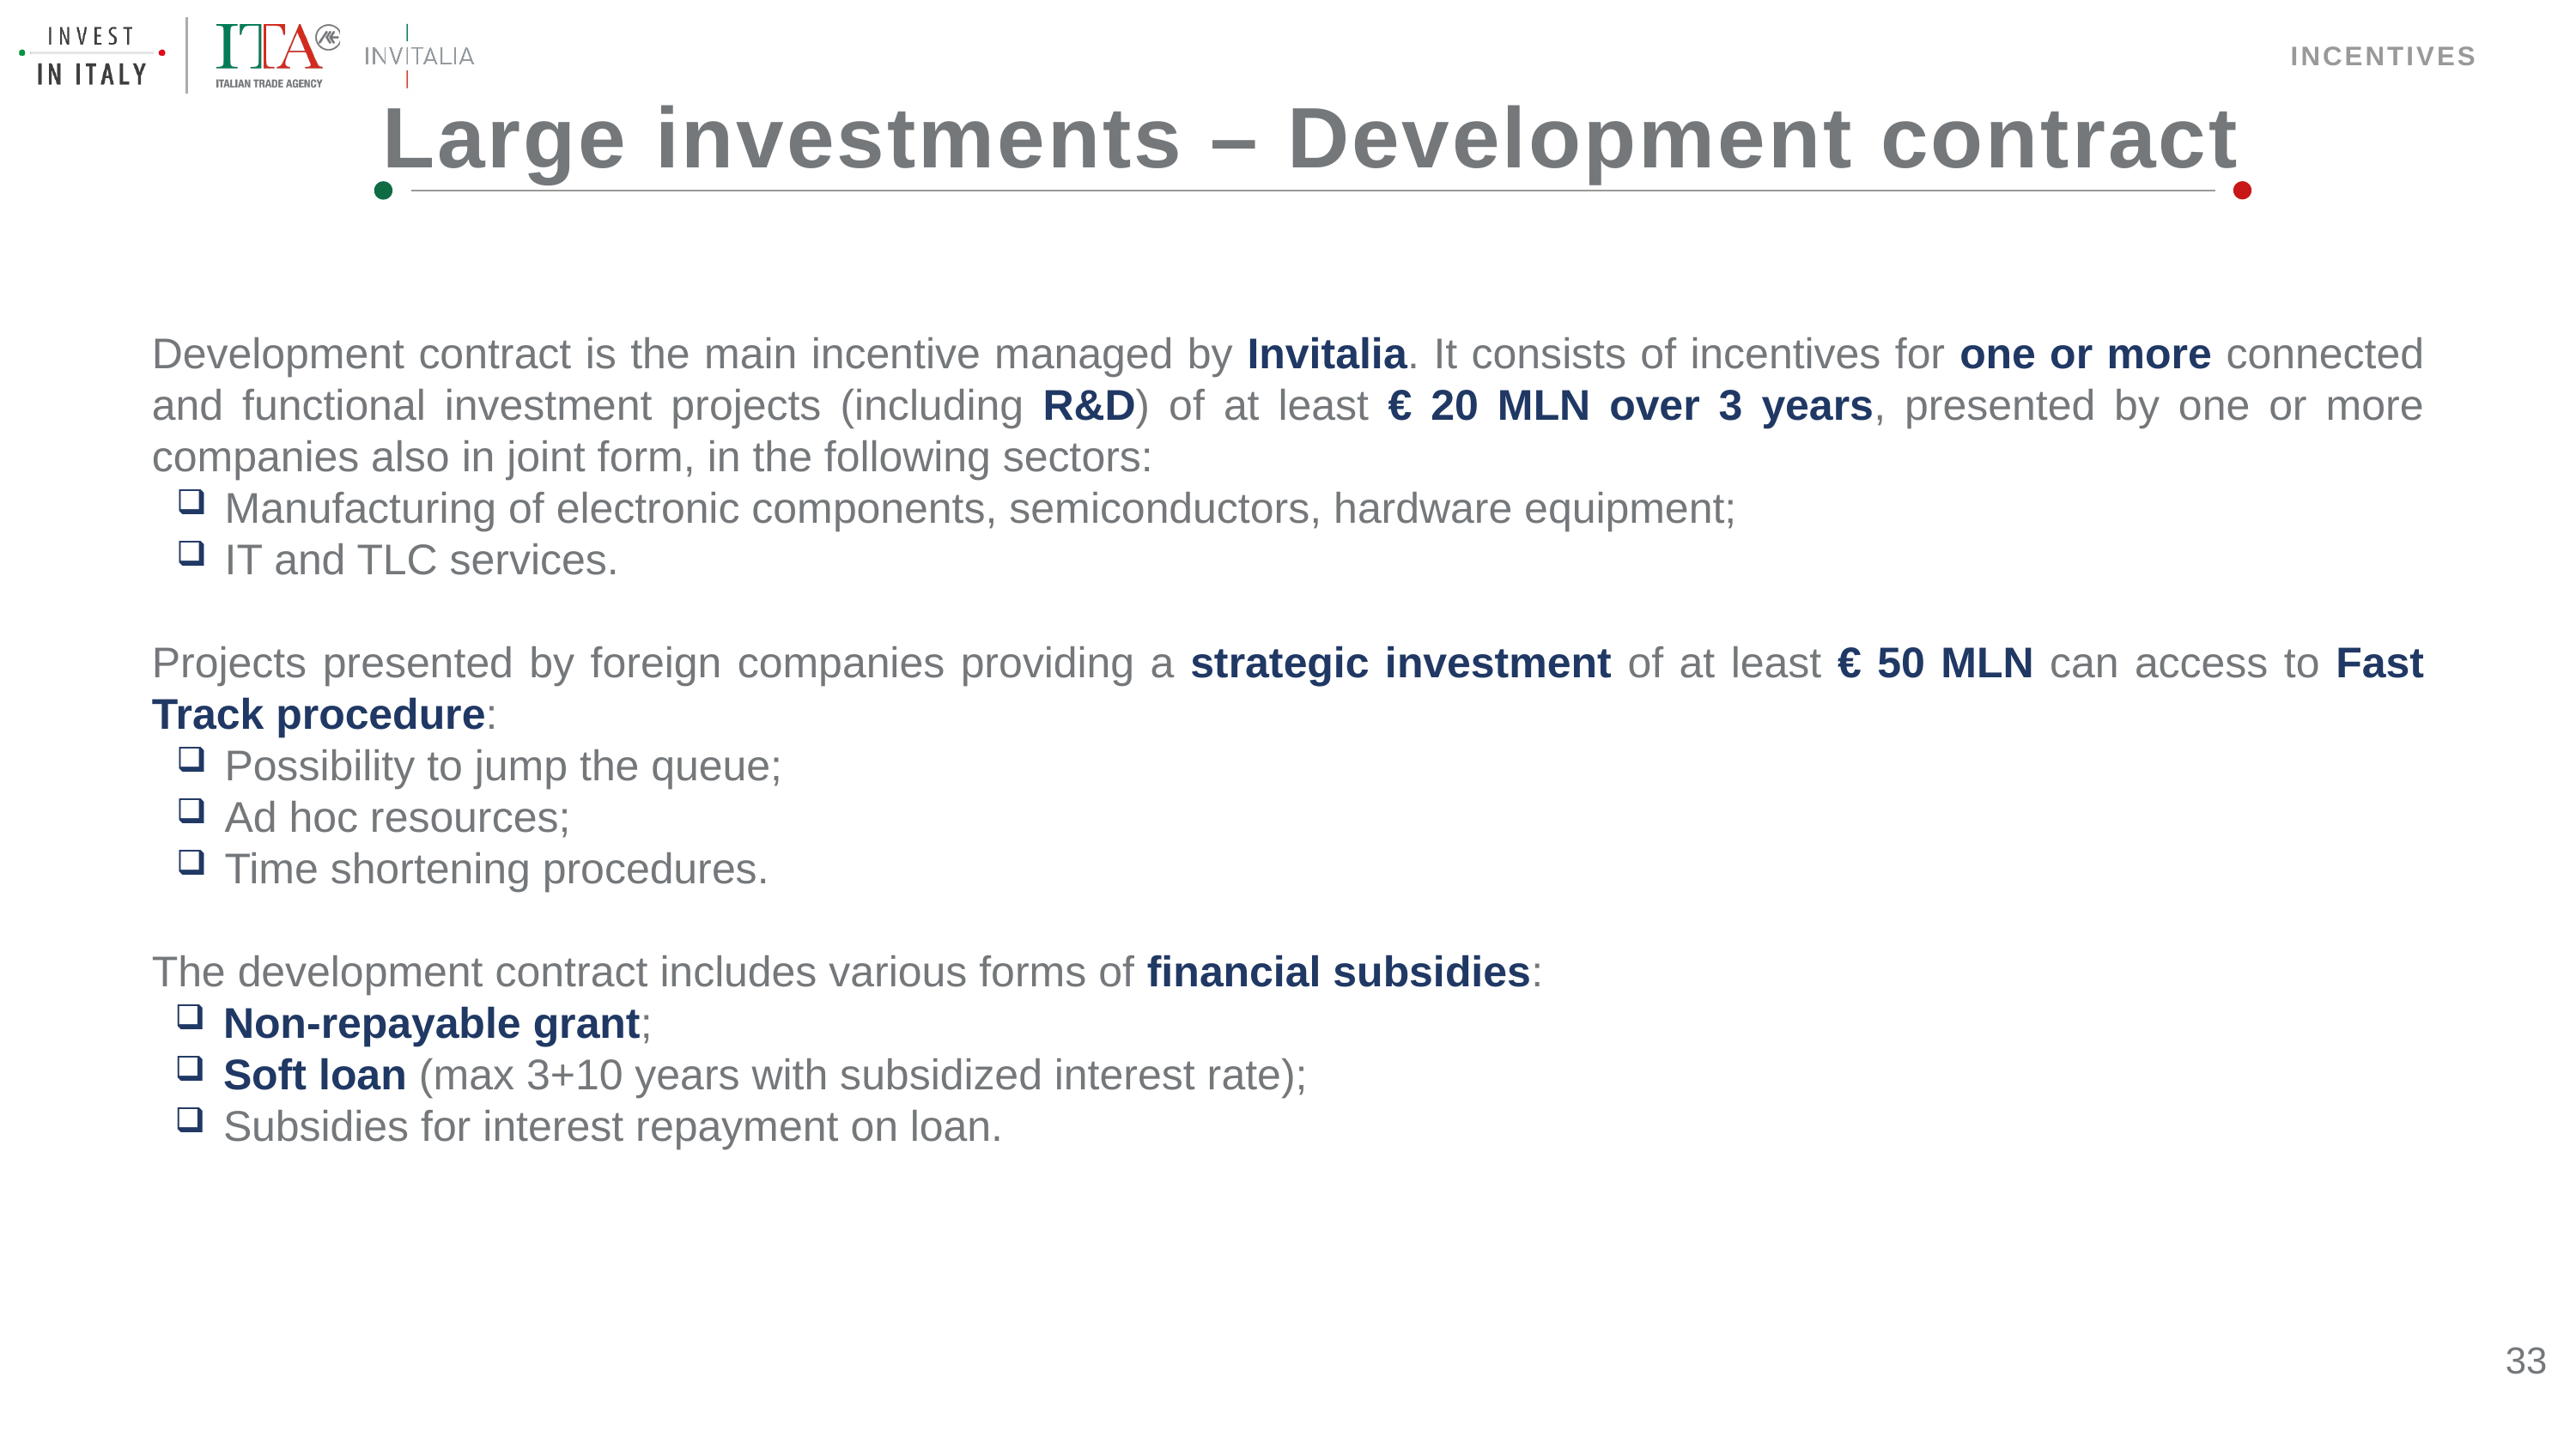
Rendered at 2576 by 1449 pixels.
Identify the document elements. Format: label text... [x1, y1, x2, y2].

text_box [374, 181, 2252, 200]
text_box Large investments – Development contract [355, 83, 2271, 191]
text_box INCENTIVES [1972, 21, 2495, 94]
text_box 33 [2356, 1326, 2567, 1391]
text_box Development contract is the main incentive managed by Invitalia. It consists of incentives for one or more connected and functional investment projects (including R&D) of at least € 20 MLN over 3 years, presented by one or more companies also in joint form, in the following sectors: Manufacturing of electronic components, semiconductors, hardware equipment; IT and TLC services. Projects presented by foreign companies providing a strategic investment of at least € 50 MLN can access to Fast Track procedure: Possibility to jump the queue; Ad hoc resources; Time shortening procedures. The development contract includes various forms of financial subsidies: Non-repayable grant; Soft loan (max 3+10 years with subsidized interest rate); Subsidies for interest repayment on loan. [151, 325, 2425, 1150]
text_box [0, 0, 498, 134]
